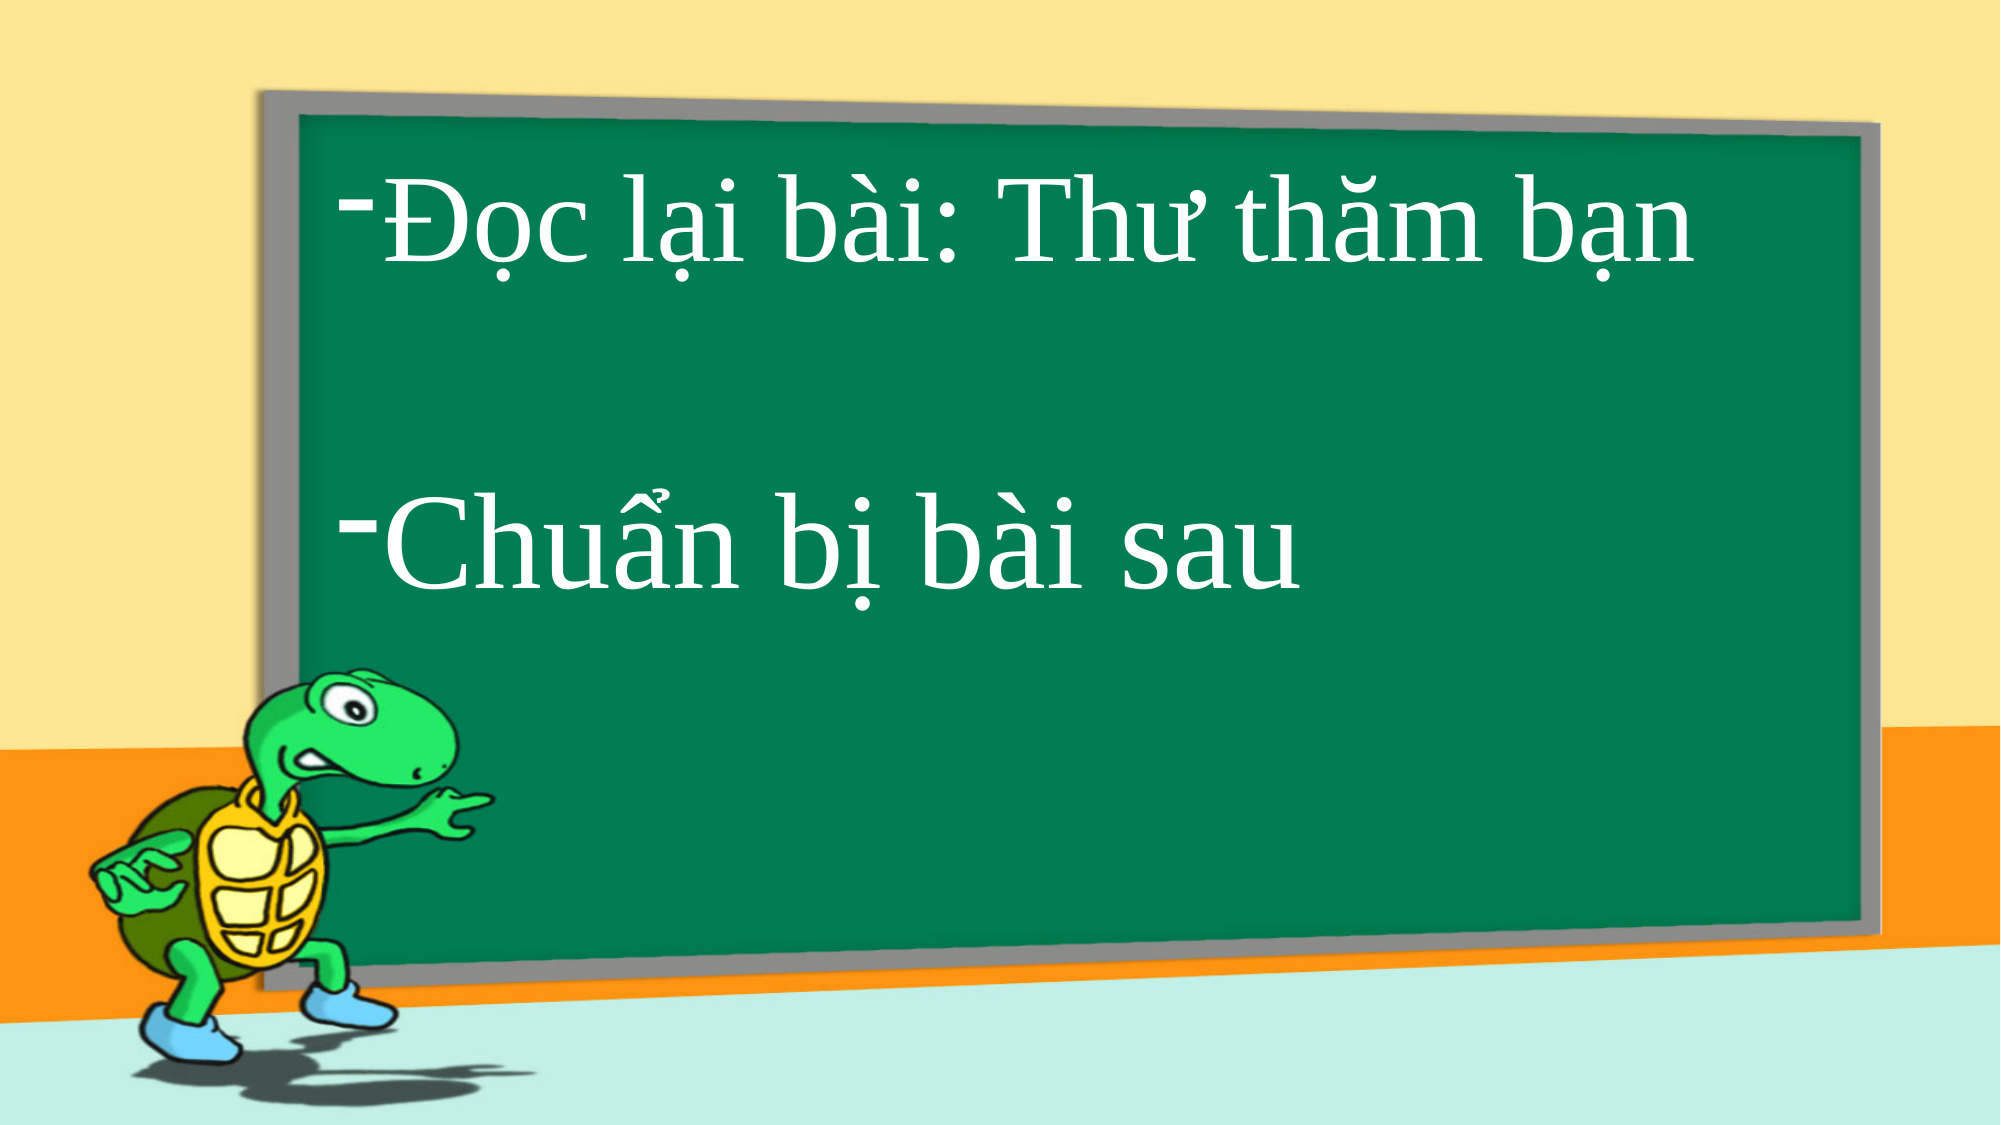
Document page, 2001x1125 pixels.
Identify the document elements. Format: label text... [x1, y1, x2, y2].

picture [0, 0, 2001, 1125]
text_box Đọc lại bài: Thư thăm bạn Chuẩn bị bài sau [320, 129, 1817, 624]
